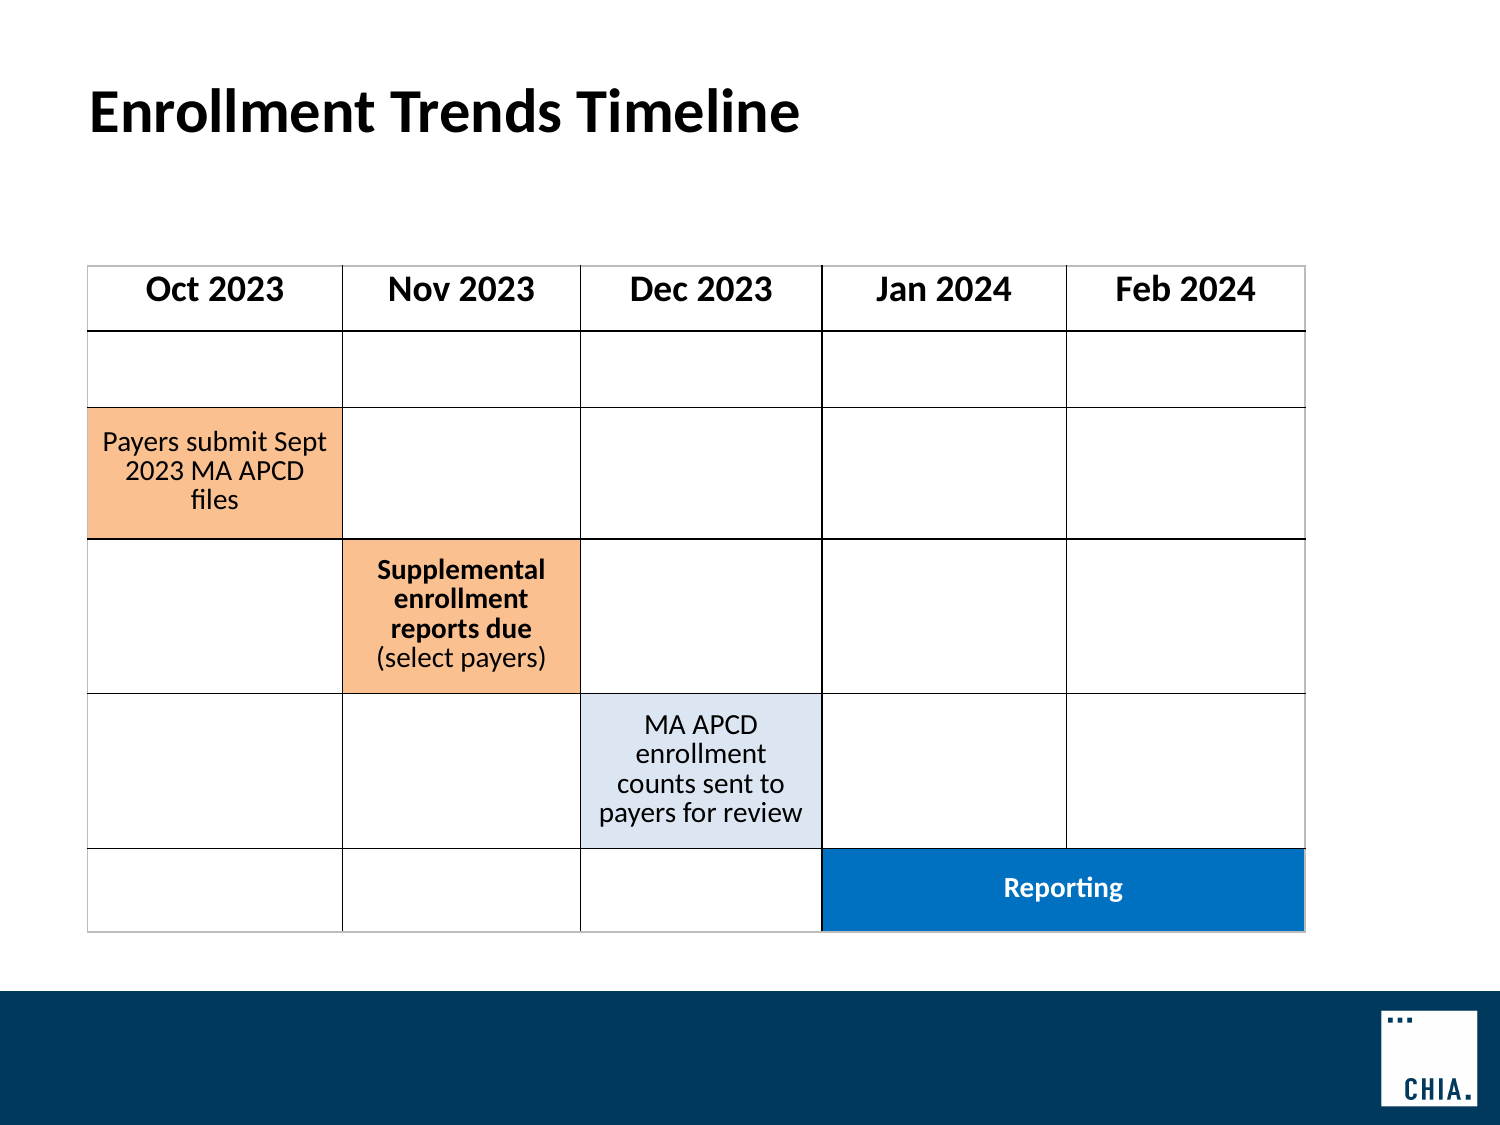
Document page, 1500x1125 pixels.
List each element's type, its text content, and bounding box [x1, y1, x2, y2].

text_box Enrollment Trends Timeline [74, 62, 1350, 153]
table_header Oct 2023 [88, 267, 342, 330]
table_header Jan 2024 [823, 267, 1066, 330]
table_cell [88, 332, 342, 407]
table_cell [1067, 332, 1304, 407]
table_header Feb 2024 [1067, 267, 1304, 330]
table_cell Payers submit Sept 2023 MA APCD files [88, 408, 342, 538]
table_cell Supplemental enrollment reports due (select payers) [343, 540, 580, 693]
table_cell [1067, 408, 1304, 538]
table_cell [581, 332, 821, 407]
table_header Nov 2023 [343, 267, 580, 330]
table_cell [1067, 540, 1304, 693]
table_cell [88, 694, 342, 848]
table_cell [88, 849, 342, 931]
table_cell [823, 332, 1066, 407]
table_cell Reporting [823, 849, 1304, 931]
table_cell [581, 540, 821, 693]
table_cell [581, 408, 821, 538]
table_cell MA APCD enrollment counts sent to payers for review [581, 694, 821, 848]
table_cell [823, 540, 1066, 693]
table_cell [343, 694, 580, 848]
table_cell [581, 849, 821, 931]
table_cell [343, 408, 580, 538]
table_header Dec 2023 [581, 267, 821, 330]
table_cell [823, 694, 1066, 848]
picture [0, 991, 1500, 1125]
table_cell [88, 540, 342, 693]
table_cell [823, 408, 1066, 538]
table_cell [343, 332, 580, 407]
table_cell [1067, 694, 1304, 848]
table_cell [343, 849, 580, 931]
